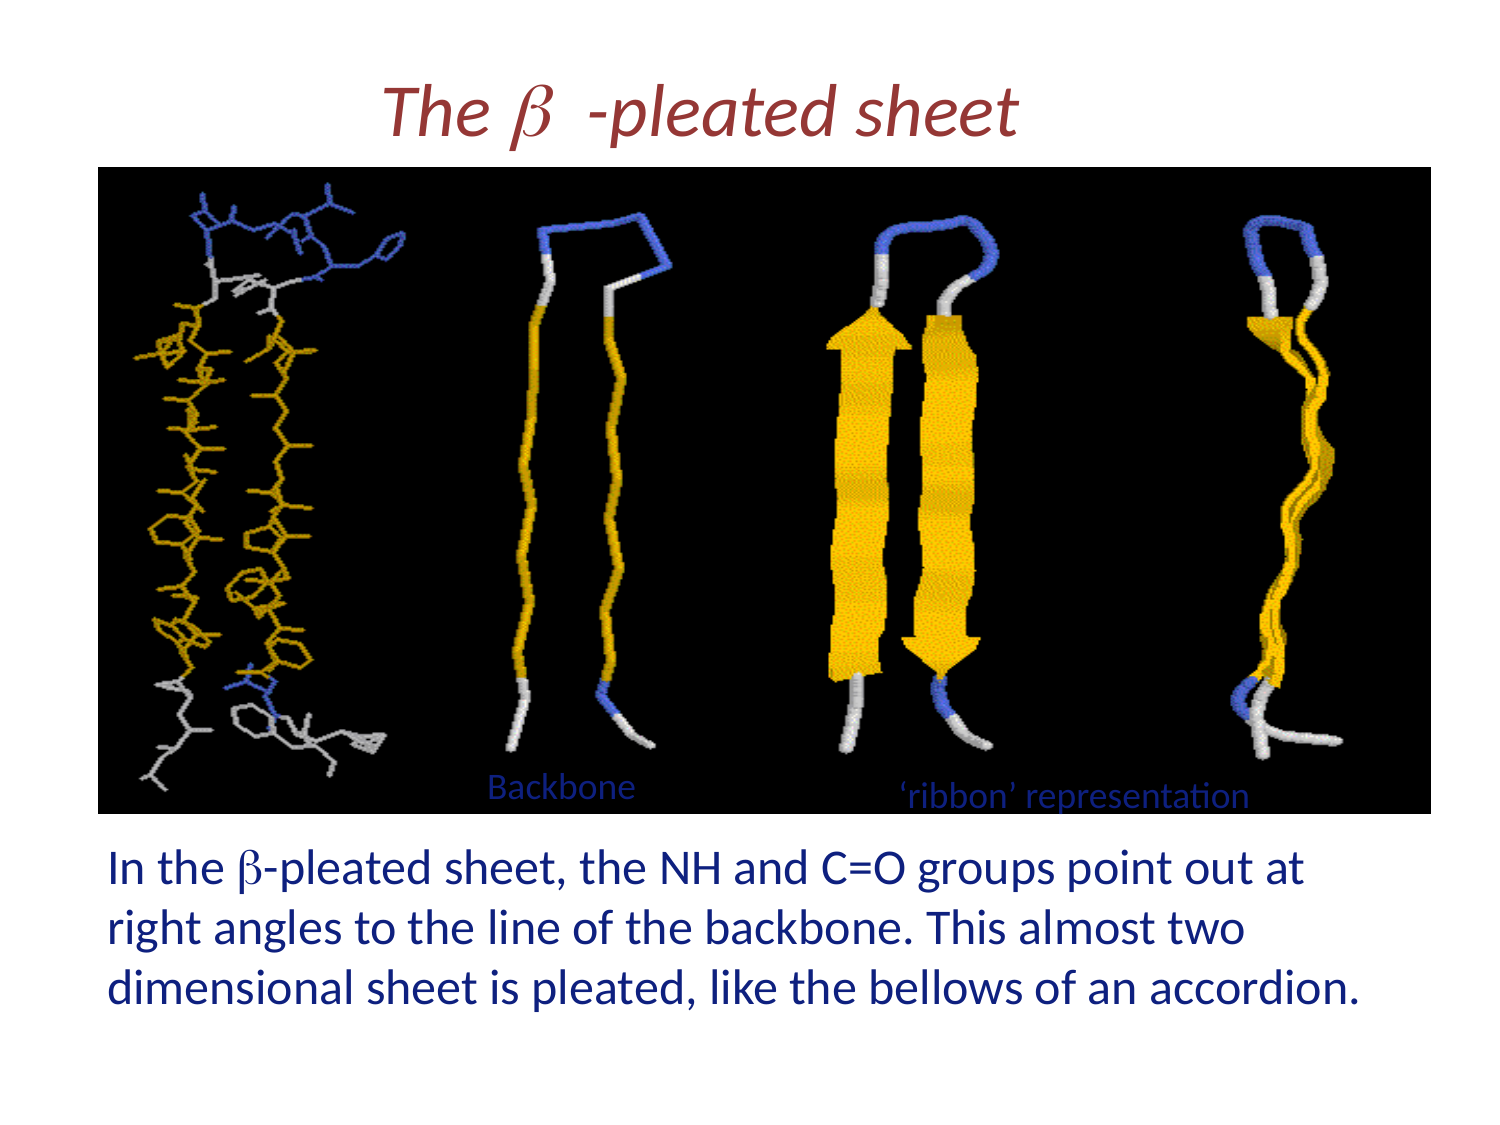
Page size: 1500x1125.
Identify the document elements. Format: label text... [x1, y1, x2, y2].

picture [98, 166, 1431, 815]
text_box In the b-pleated sheet, the NH and C=O groups point out at right angles to the line of the backbone. This almost two dimensional sheet is pleated, like the bellows of an accordion. [92, 827, 1405, 1022]
text_box The b -pleated sheet [365, 53, 1035, 159]
